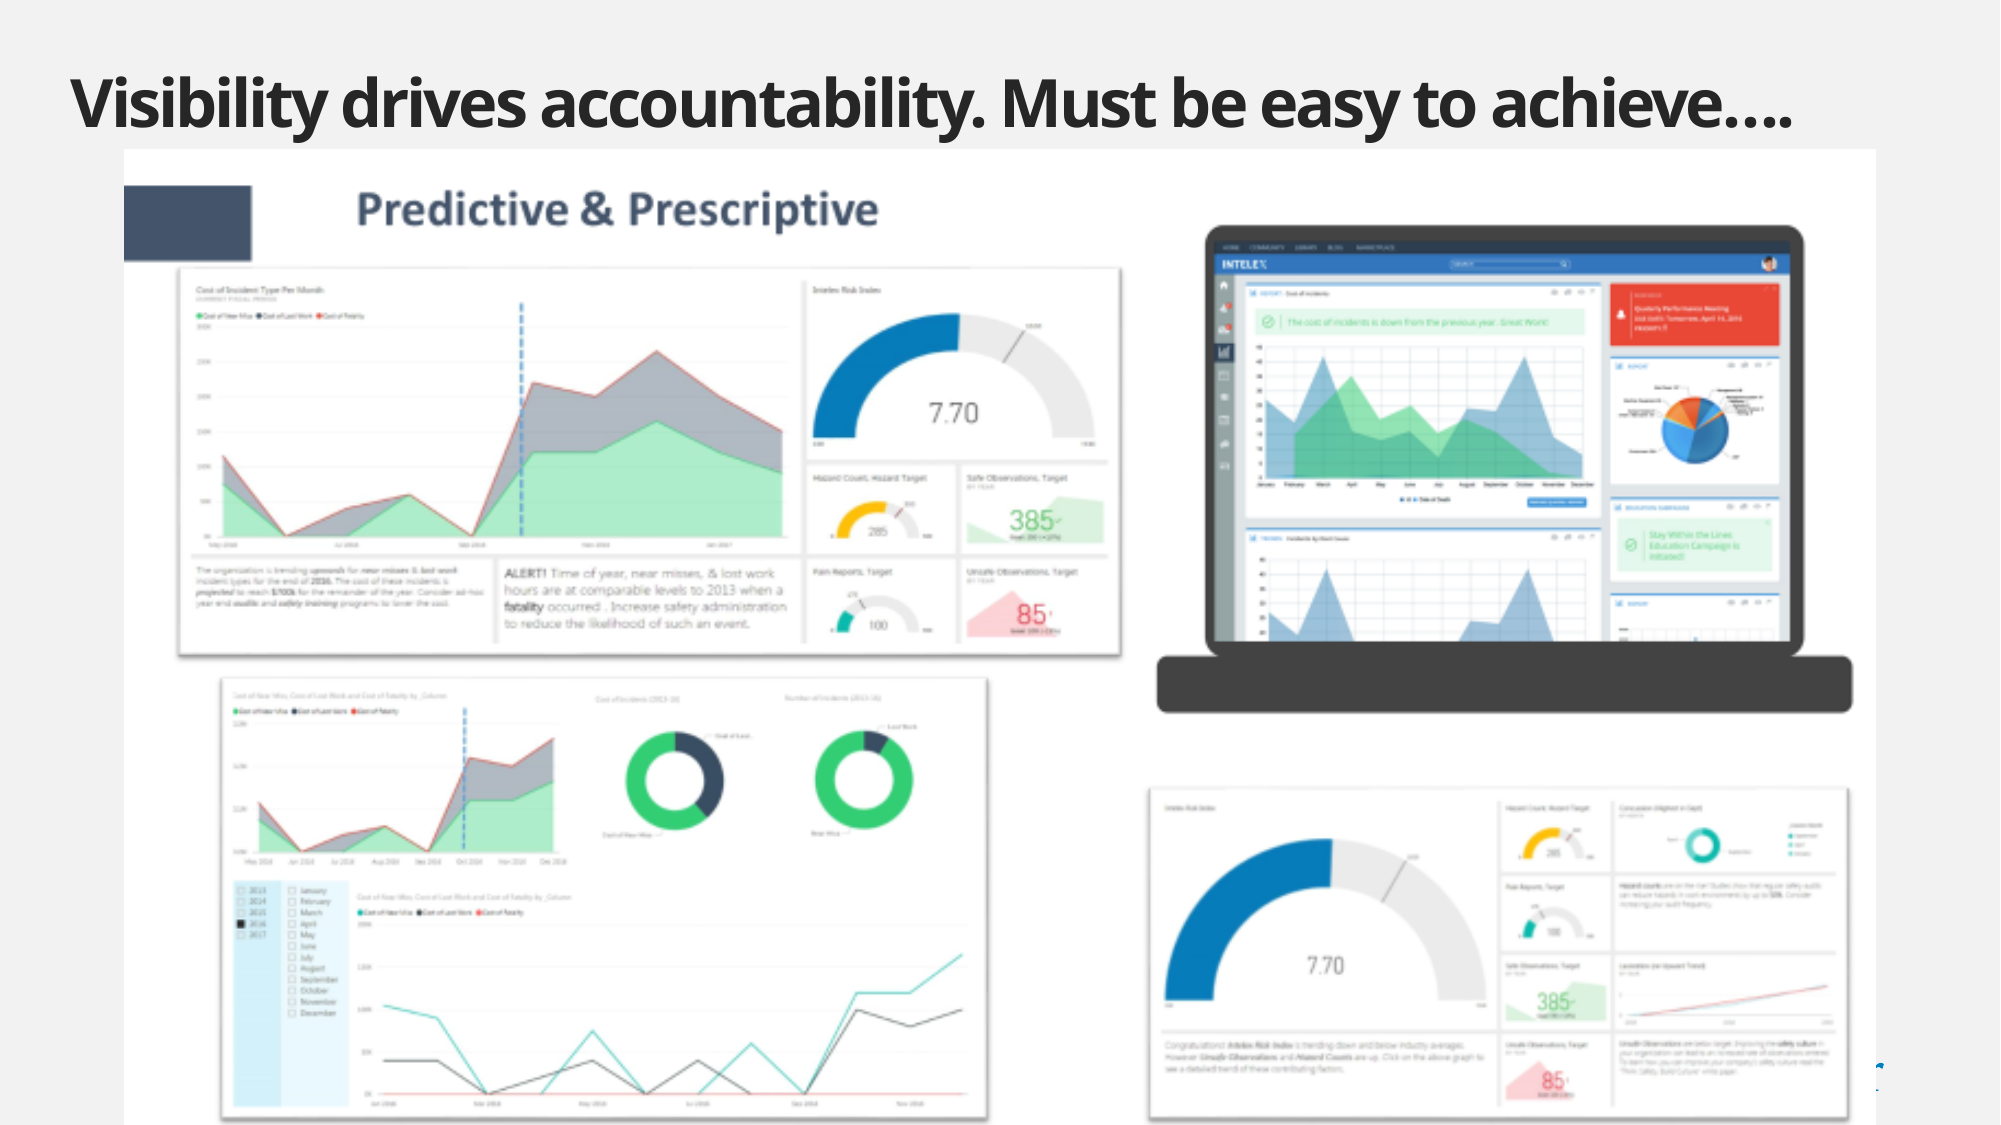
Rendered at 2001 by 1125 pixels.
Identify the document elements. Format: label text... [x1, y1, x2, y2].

title Visibility drives accountability. Must be easy to achieve…. [70, 70, 1930, 142]
picture [124, 149, 1884, 1125]
